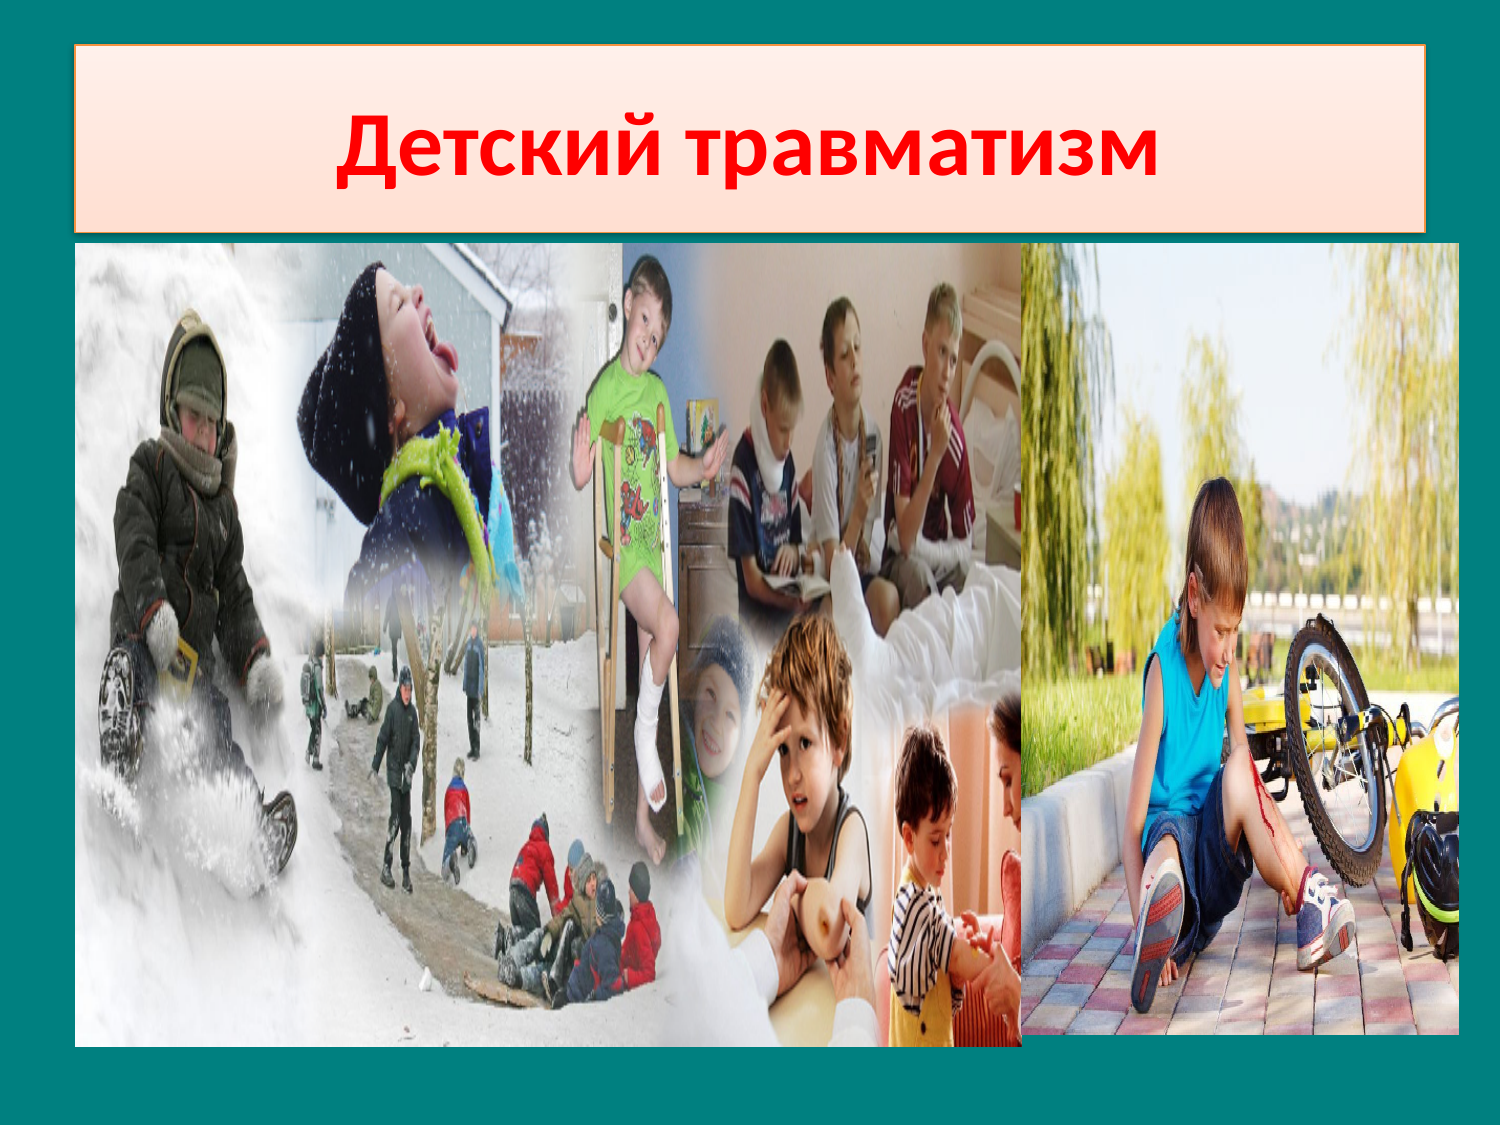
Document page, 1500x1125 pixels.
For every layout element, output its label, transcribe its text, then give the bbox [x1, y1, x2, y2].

picture [1021, 243, 1459, 1036]
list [74, 243, 1022, 1047]
title Детский травматизм [74, 44, 1426, 233]
